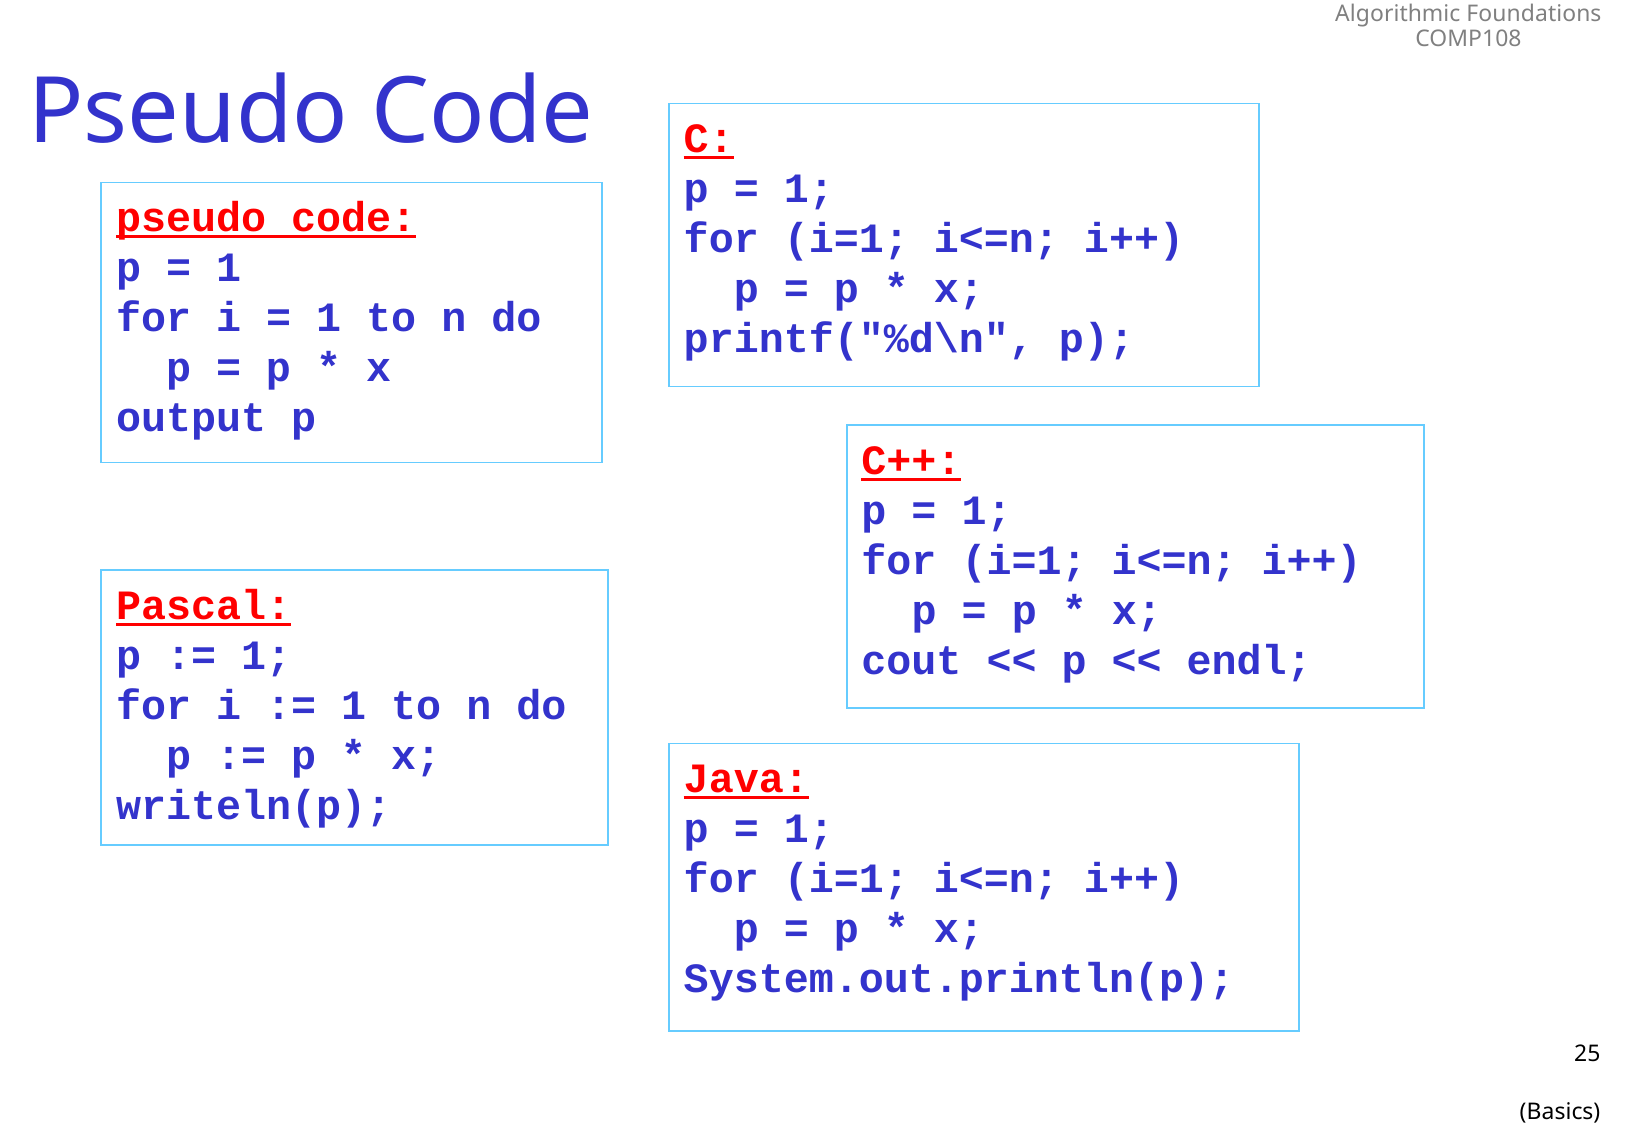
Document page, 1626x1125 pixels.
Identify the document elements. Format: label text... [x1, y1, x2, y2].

text_box Java: p = 1; for (i=1; i<=n; i++) p = p * x; System.out.println(p); [668, 743, 1300, 1031]
text_box pseudo code: p = 1 for i = 1 to n do p = p * x output p [101, 182, 603, 463]
text_box C: p = 1; for (i=1; i<=n; i++) p = p * x; printf("%d\n", p); [668, 103, 1259, 387]
text_box Pascal: p := 1; for i := 1 to n do p := p * x; writeln(p); [101, 570, 609, 846]
title Pseudo Code [13, 12, 1625, 200]
text_box C++: p = 1; for (i=1; i<=n; i++) p = p * x; cout << p << endl; [846, 425, 1424, 708]
slide_number 25 (Basics) [1276, 1030, 1616, 1107]
